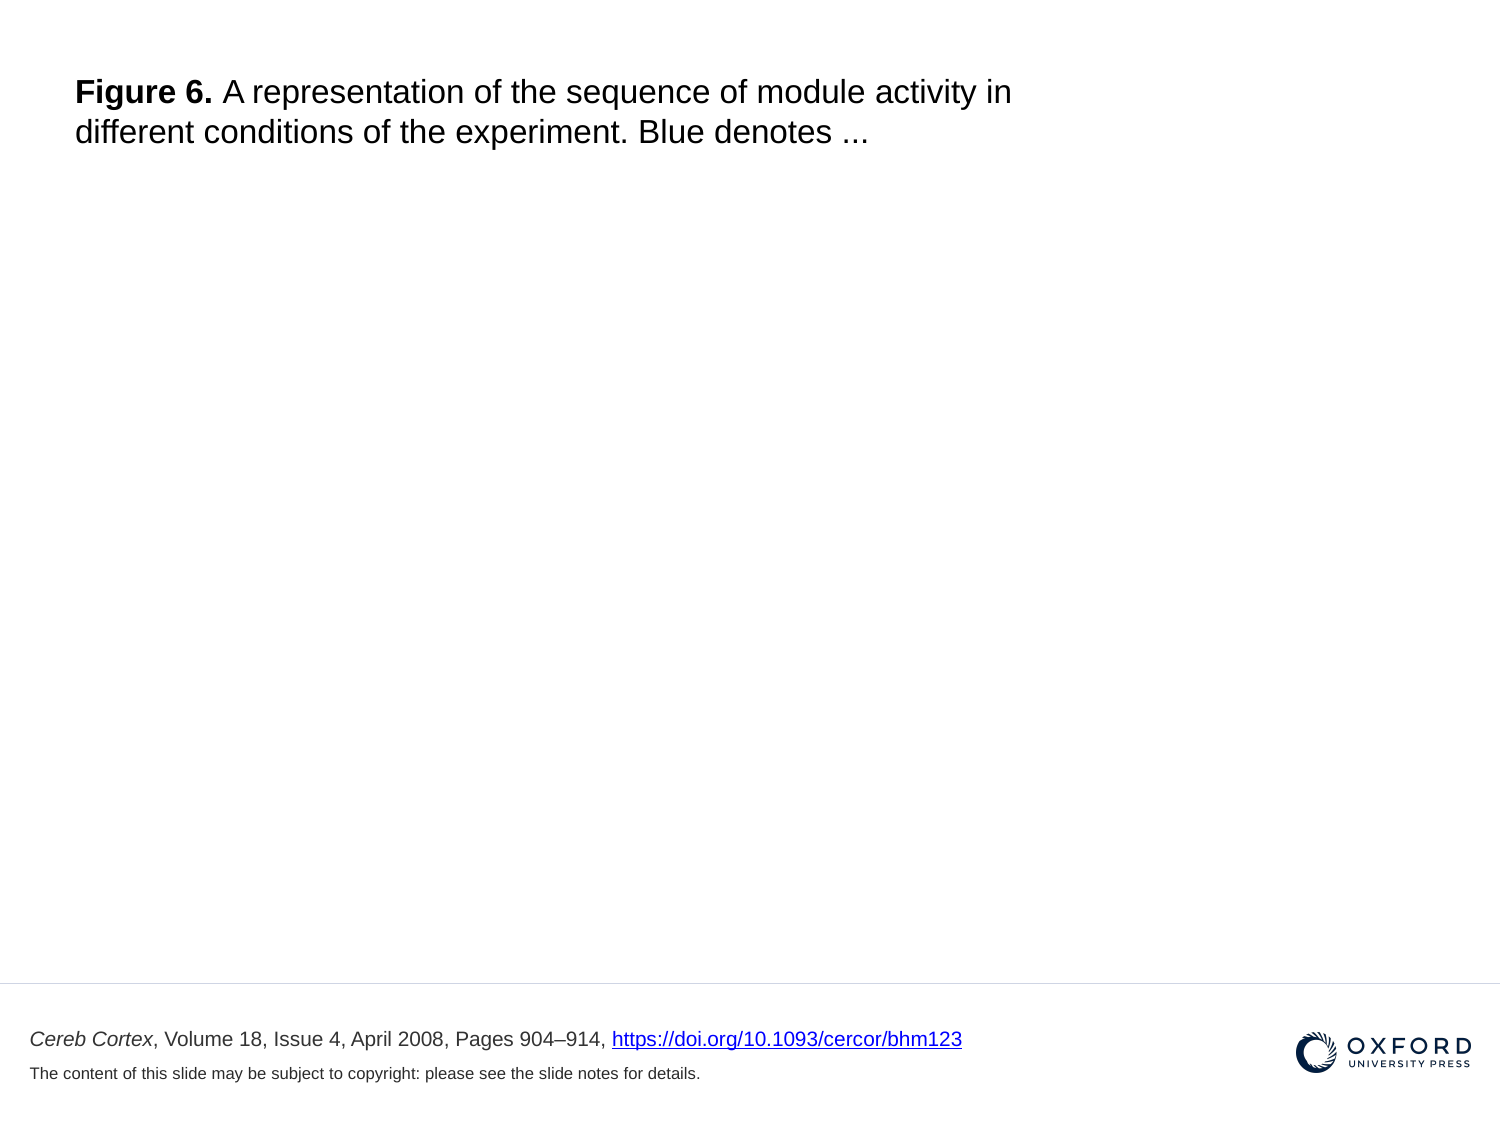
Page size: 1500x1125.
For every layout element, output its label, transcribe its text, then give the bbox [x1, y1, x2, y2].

footer Cereb Cortex, Volume 18, Issue 4, April 2008, Pages 904–914, https://doi.org/10.1093/cercor/bhm123 The content of this slide may be subject to copyright: please see the slide notes for details. [0, 983, 1260, 1125]
picture [1296, 1032, 1471, 1073]
title Figure 6. A representation of the sequence of module activity in different conditions of the experiment. Blue denotes ... [75, 69, 1078, 171]
